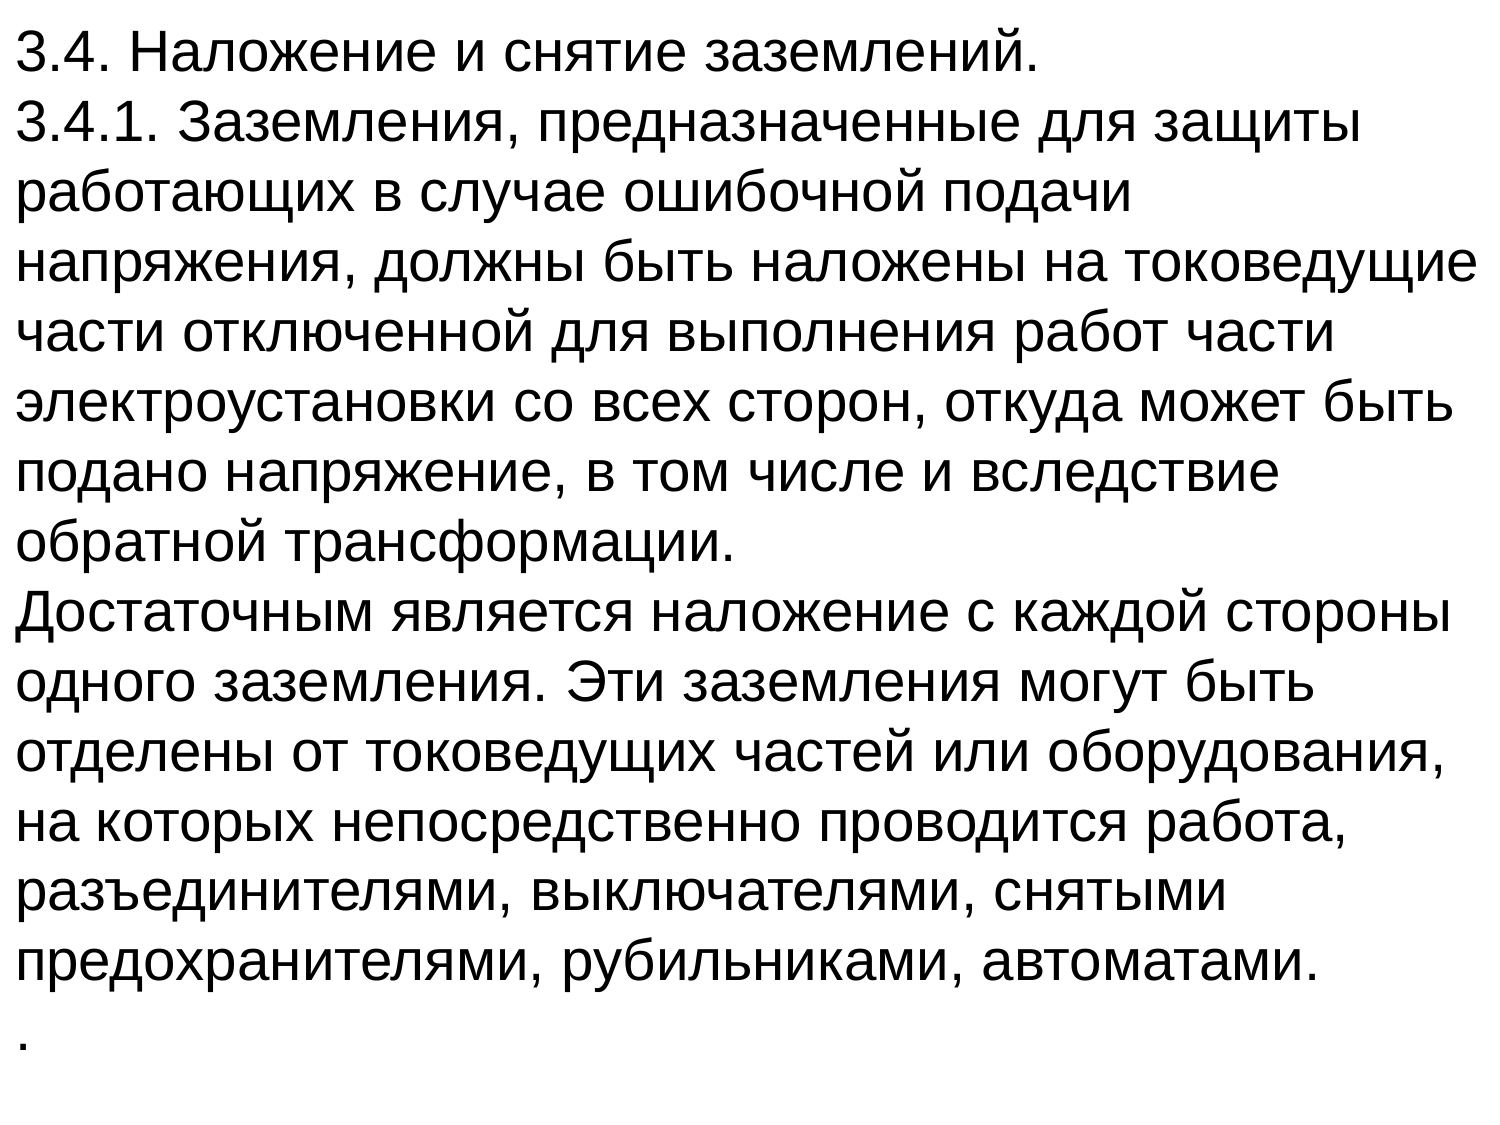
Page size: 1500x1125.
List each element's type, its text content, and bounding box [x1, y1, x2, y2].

text_box 3.4. Наложение и снятие заземлений. 3.4.1. Заземления, предназначенные для защиты работающих в случае ошибочной подачи напряжения, должны быть наложены на токоведущие части отключенной для выполнения работ части электроустановки со всех сторон, откуда может быть подано напряжение, в том числе и вследствие обратной трансформации. Достаточным является наложение с каждой стороны одного заземления. Эти заземления могут быть отделены от токоведущих частей или оборудования, на которых непосредственно проводится работа, разъединителями, выключателями, снятыми предохранителями, рубильниками, автоматами. . [0, 5, 1500, 1070]
